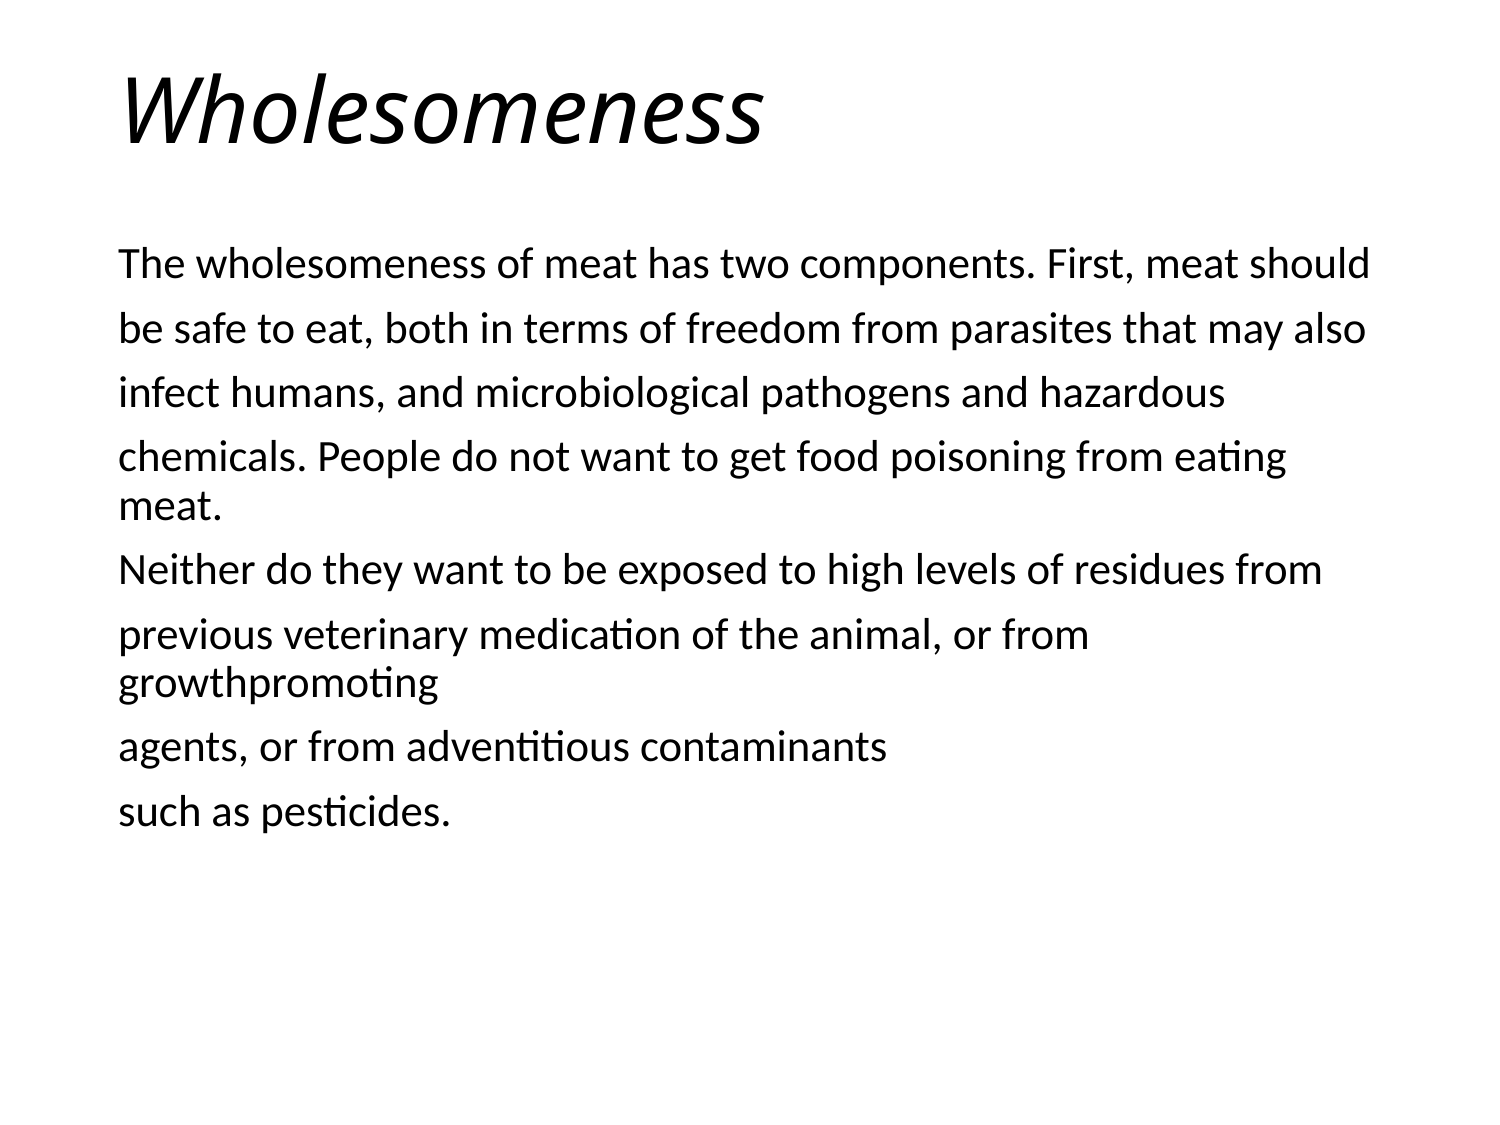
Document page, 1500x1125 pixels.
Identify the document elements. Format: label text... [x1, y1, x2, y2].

list The wholesomeness of meat has two components. First, meat should be safe to eat, both in terms of freedom from parasites that may also infect humans, and microbiological pathogens and hazardous chemicals. People do not want to get food poisoning from eating meat. Neither do they want to be exposed to high levels of residues from previous veterinary medication of the animal, or from growthpromoting agents, or from adventitious contaminants such as pesticides. [103, 232, 1397, 947]
title Wholesomeness [103, 59, 1397, 232]
